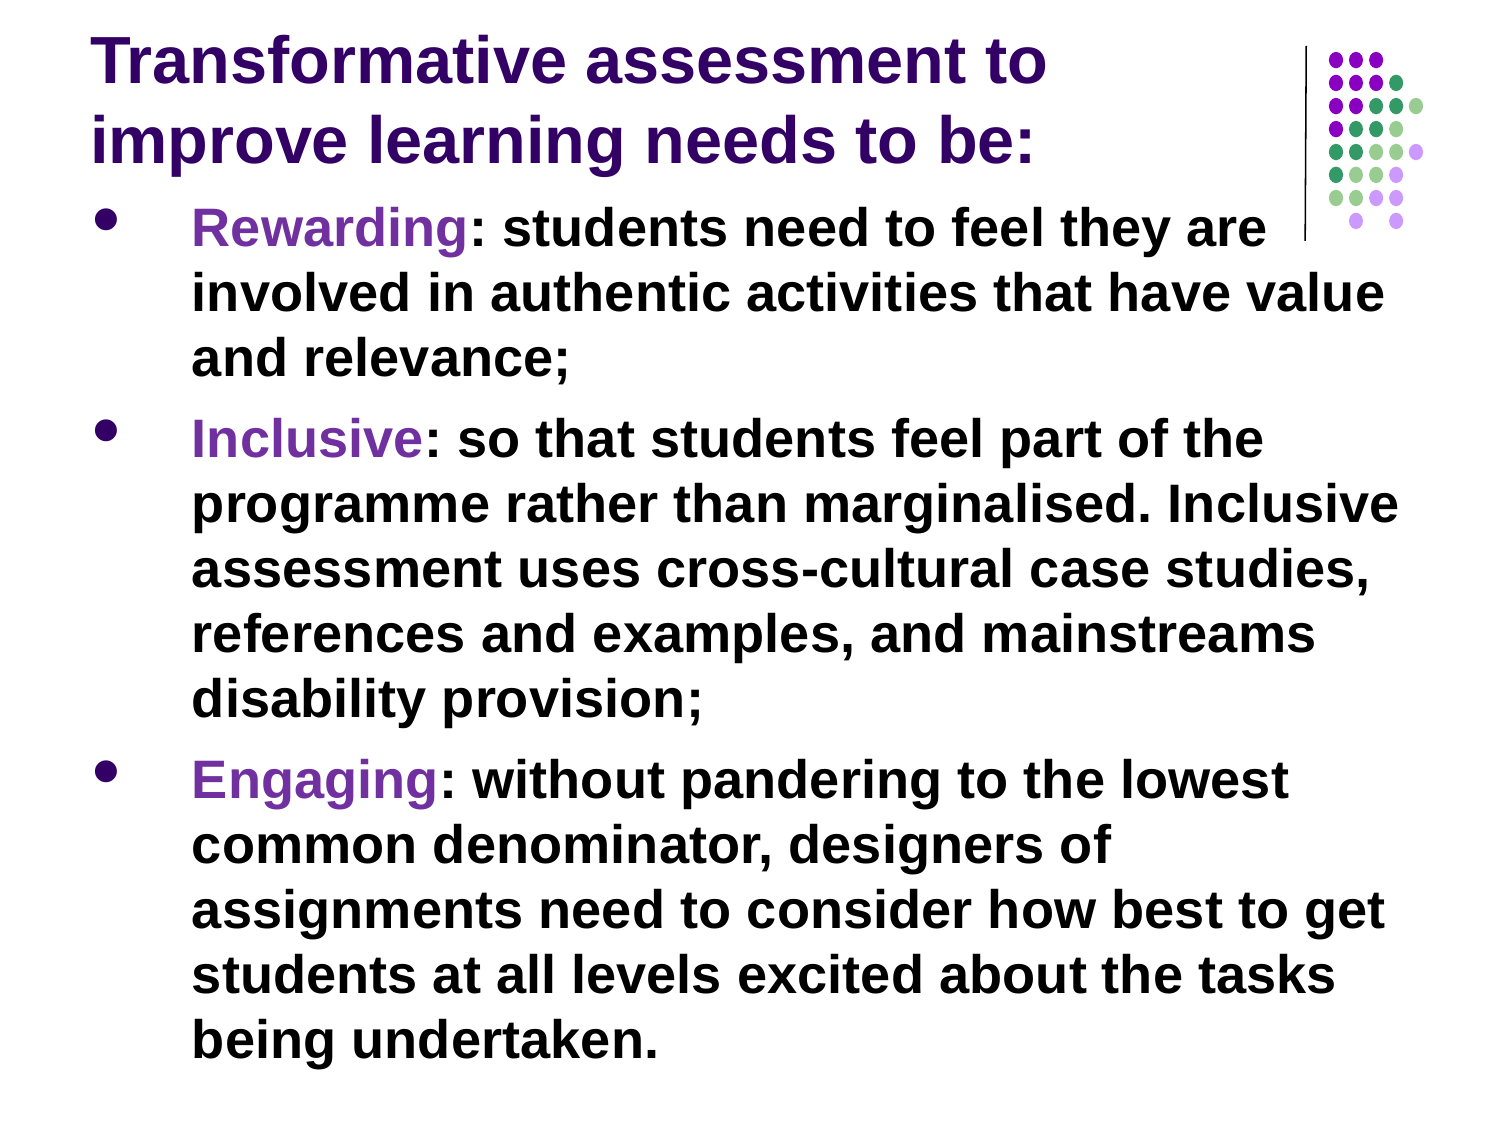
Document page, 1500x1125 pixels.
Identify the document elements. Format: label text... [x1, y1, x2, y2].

list Rewarding: students need to feel they are involved in authentic activities that have value and relevance; Inclusive: so that students feel part of the programme rather than marginalised. Inclusive assessment uses cross-cultural case studies, references and examples, and mainstreams disability provision; Engaging: without pandering to the lowest common denominator, designers of assignments need to consider how best to get students at all levels excited about the tasks being undertaken. [76, 184, 1459, 1071]
title Transformative assessment to improve learning needs to be: [75, 40, 1313, 185]
